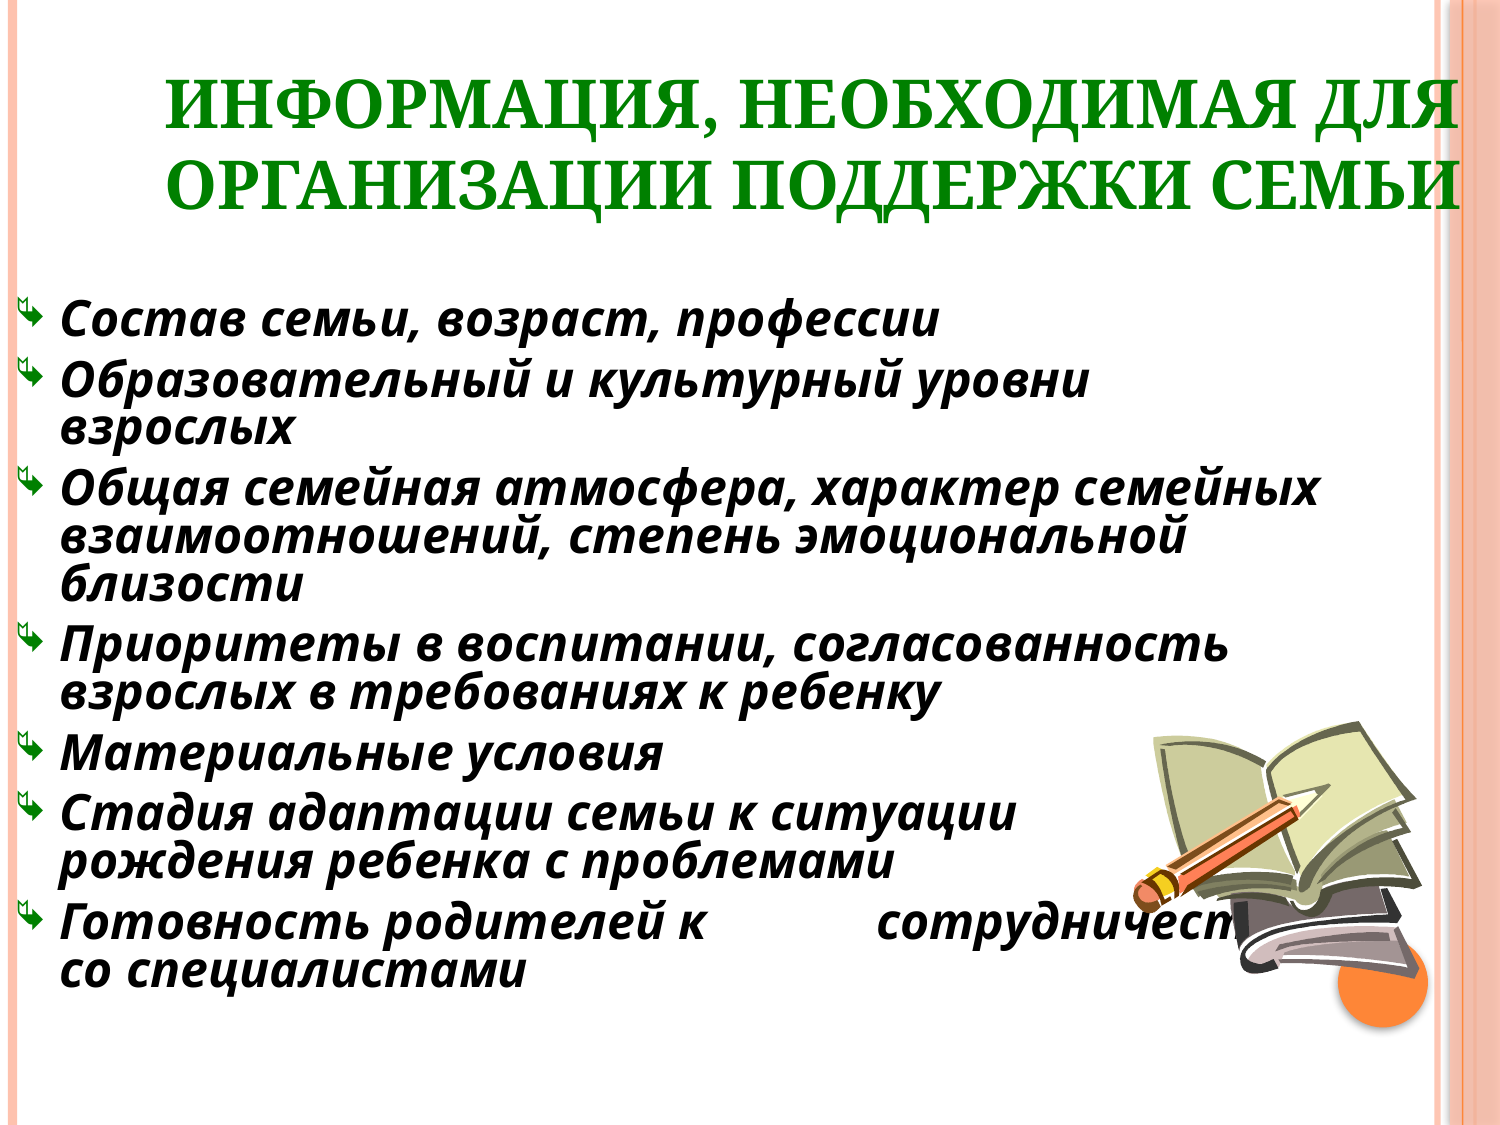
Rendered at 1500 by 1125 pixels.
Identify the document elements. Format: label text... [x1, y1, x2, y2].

picture [1127, 715, 1428, 985]
list Состав семьи, возраст, профессии Образовательный и культурный уровни взрослых Общая семейная атмосфера, характер семейных взаимоотношений, степень эмоциональной близости Приоритеты в воспитании, согласованность взрослых в требованиях к ребенку Материальные условия Стадия адаптации семьи к ситуации рождения ребенка с проблемами Готовность родителей к сотрудничеству со специалистами [0, 290, 1350, 1071]
title Информация, необходимая для организации поддержки семьи [150, 42, 1500, 231]
